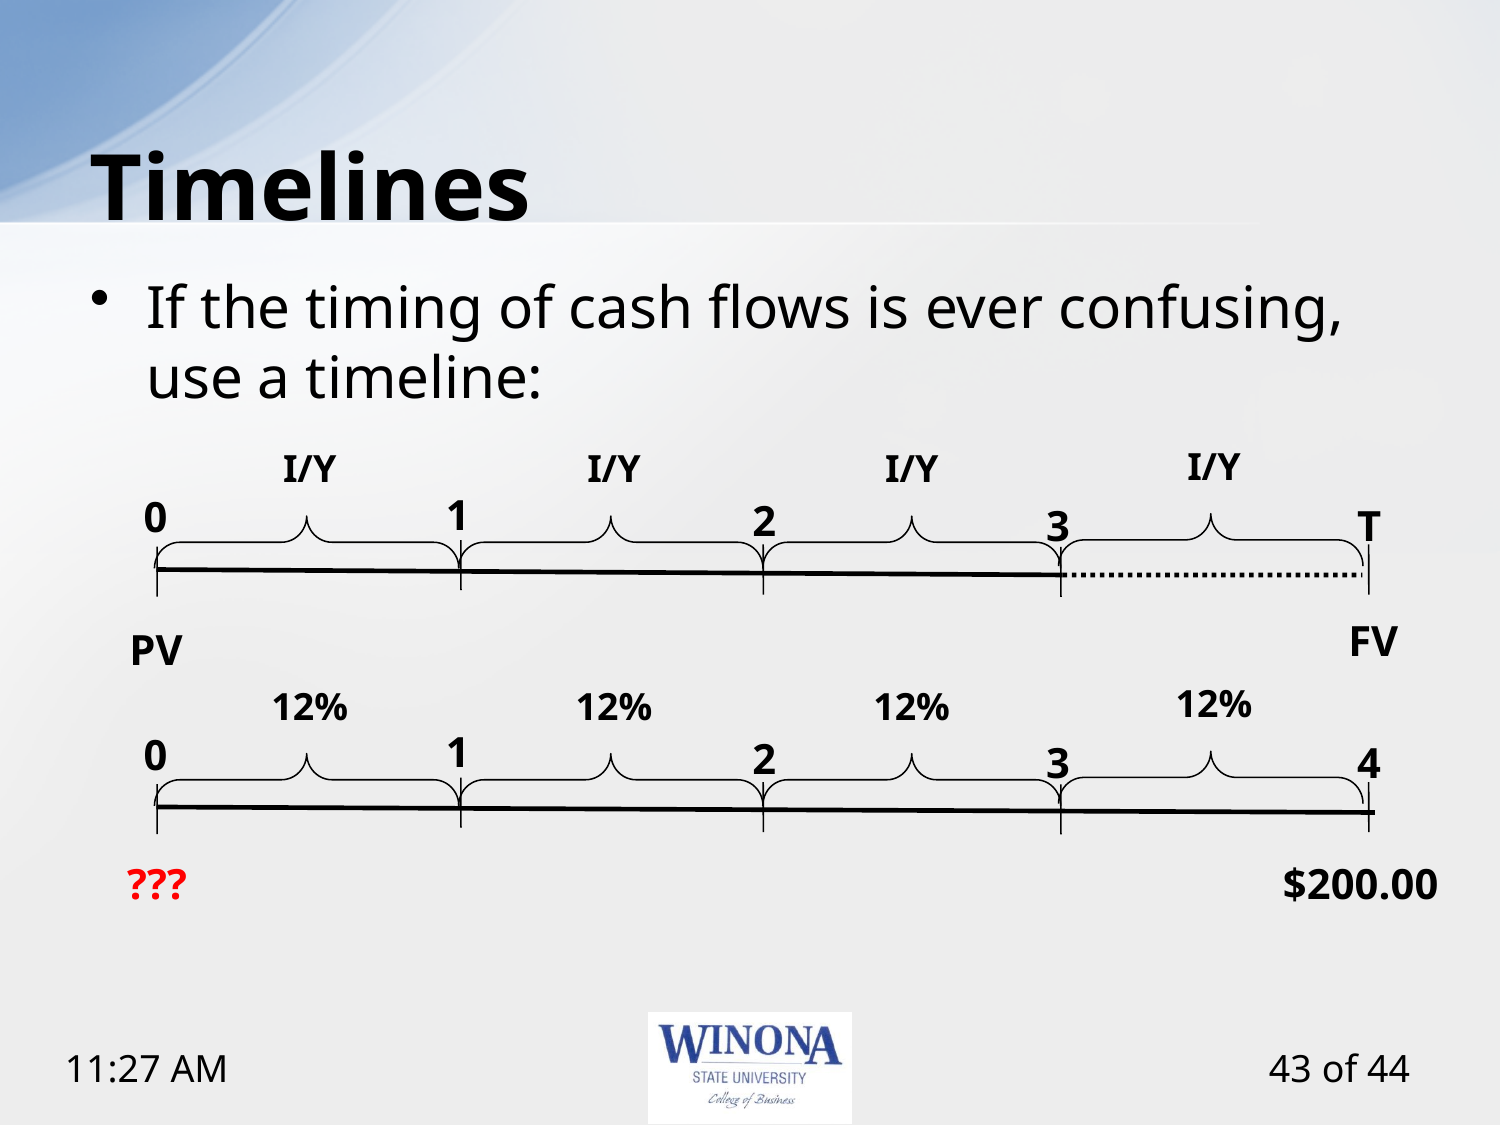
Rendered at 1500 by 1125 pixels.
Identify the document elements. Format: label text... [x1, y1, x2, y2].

text_box 0 [128, 721, 174, 787]
text_box I/Y [847, 437, 976, 498]
text_box [458, 516, 763, 569]
text_box [762, 753, 1061, 806]
text_box 3 [1030, 491, 1077, 557]
text_box 2 [737, 725, 783, 791]
text_box 12% [549, 674, 679, 736]
text_box 12% [847, 674, 976, 736]
text_box ??? [87, 849, 227, 916]
text_box 12% [245, 674, 374, 736]
text_box I/Y [1149, 435, 1279, 496]
text_box [458, 753, 763, 806]
text_box 12% [1149, 672, 1279, 733]
text_box T [1341, 492, 1405, 558]
text_box [762, 516, 1061, 569]
text_box 1 [430, 718, 476, 784]
text_box I/Y [549, 437, 679, 498]
text_box 4 [1341, 729, 1405, 795]
text_box [154, 516, 459, 569]
text_box PV [102, 616, 210, 682]
text_box [1058, 751, 1363, 804]
list If the timing of cash flows is ever confusing, use a timeline: [75, 262, 1425, 1006]
text_box $200.00 [1262, 849, 1460, 916]
text_box 2 [737, 487, 783, 553]
text_box [1058, 513, 1363, 567]
text_box 0 [128, 483, 174, 549]
text_box 1 [430, 481, 476, 547]
text_box 3 [1030, 729, 1077, 795]
text_box [154, 753, 459, 806]
text_box FV [1320, 607, 1427, 673]
title Timelines [75, 58, 1425, 247]
text_box I/Y [245, 437, 374, 498]
picture [0, 0, 1500, 1125]
